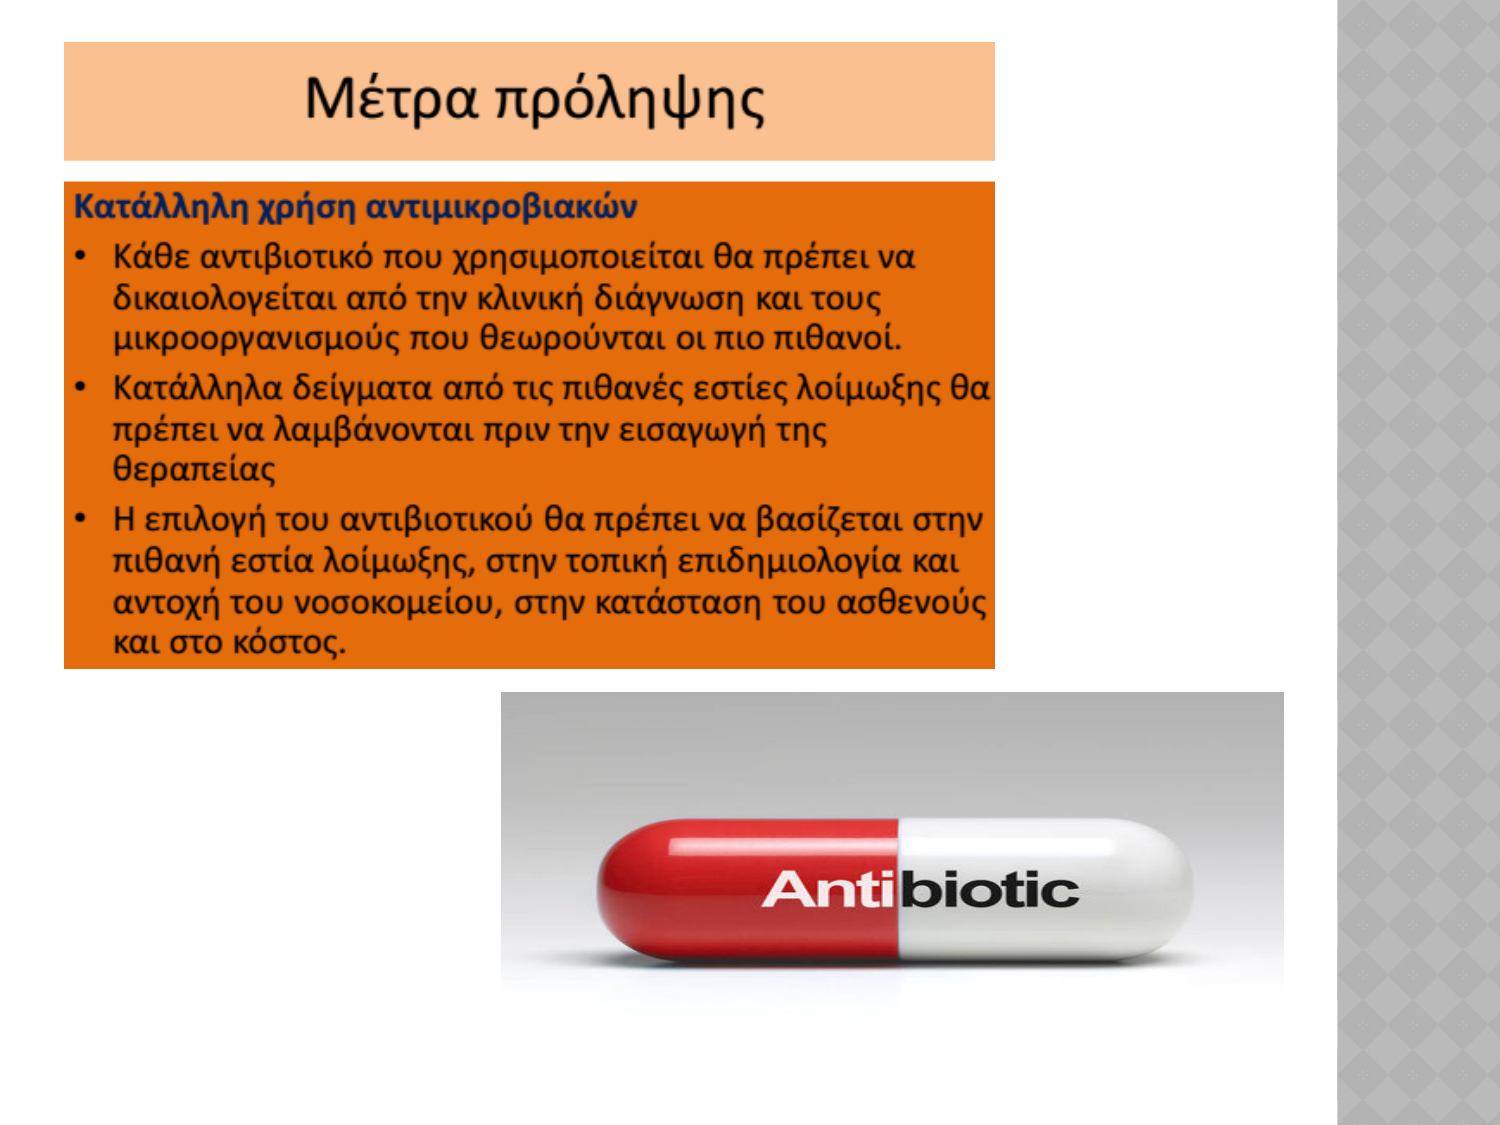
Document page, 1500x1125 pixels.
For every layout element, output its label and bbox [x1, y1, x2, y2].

picture [501, 691, 1284, 1090]
picture [64, 42, 995, 670]
